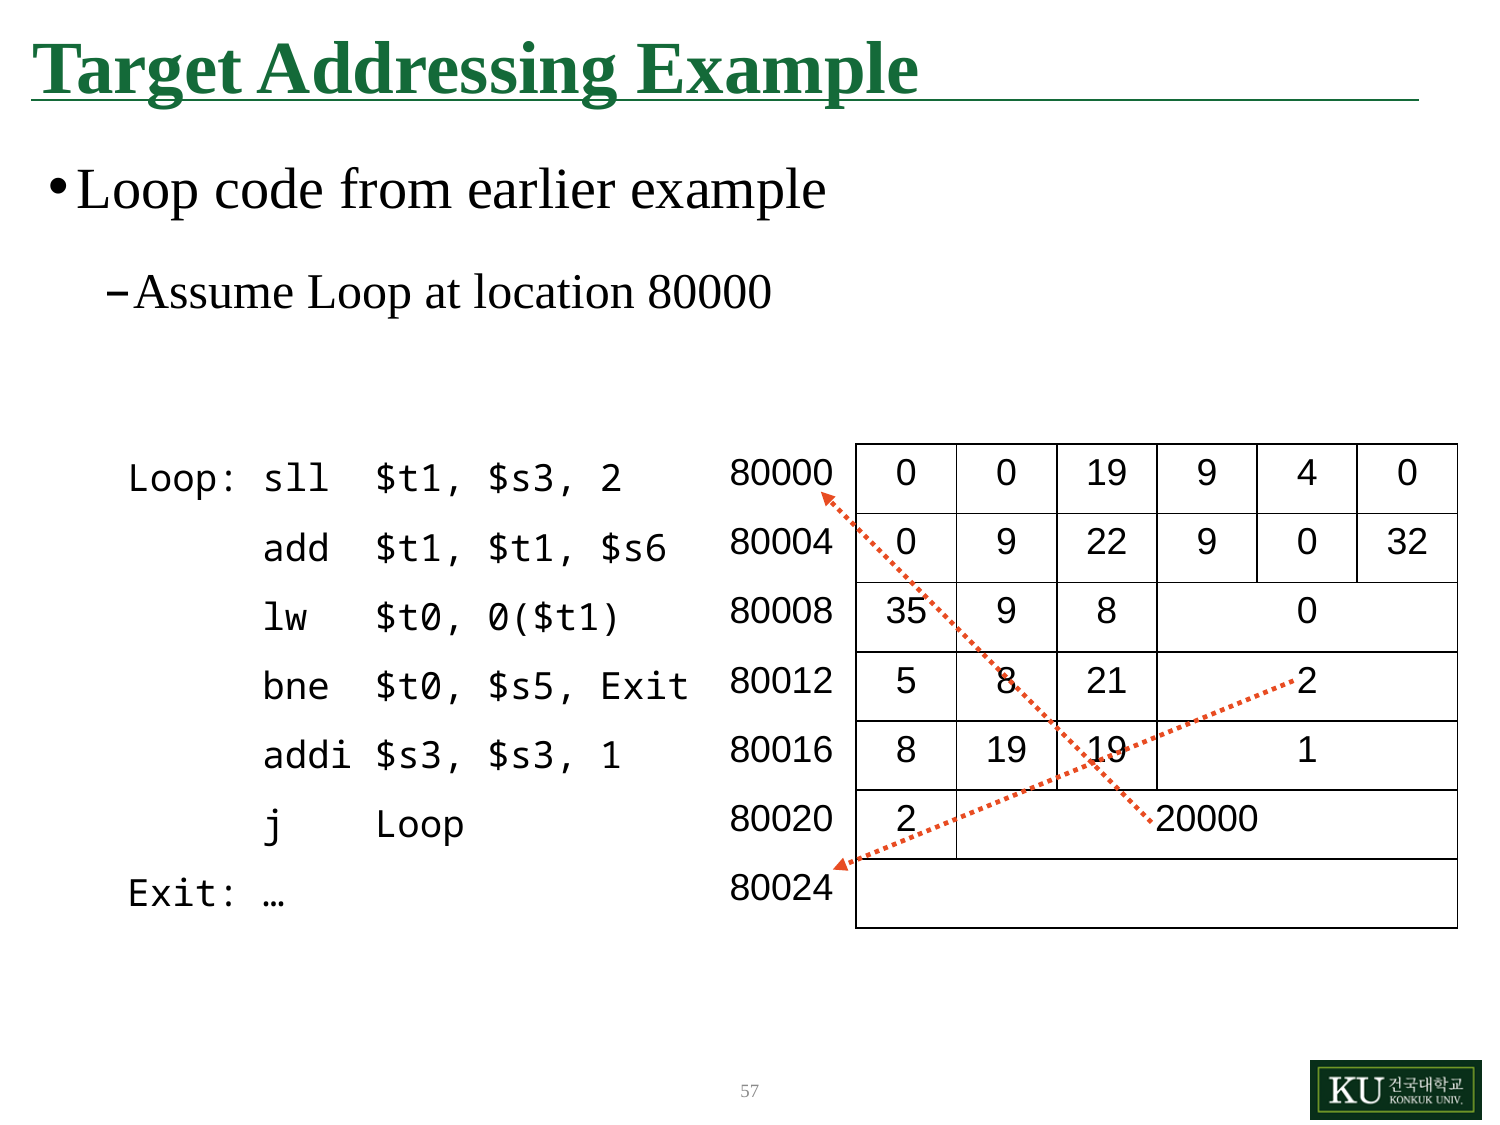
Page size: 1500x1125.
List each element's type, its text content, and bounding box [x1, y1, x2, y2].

table_cell 21 [1058, 653, 1156, 720]
table_header 9 [1158, 445, 1256, 513]
list Loop code from earlier example Assume Loop at location 80000 [33, 107, 1468, 1023]
table_header 4 [1258, 445, 1356, 513]
table_cell j Loop [113, 791, 714, 858]
table_cell bne $t0, $s5, Exit [113, 653, 714, 720]
slide_number 57 [559, 1060, 941, 1120]
table_cell 2 [1158, 653, 1457, 720]
table_cell 9 [957, 514, 1056, 582]
table_cell 32 [1358, 514, 1457, 582]
table_cell 0 [1158, 583, 1457, 651]
table_cell 80012 [715, 653, 855, 720]
table_cell 22 [1058, 514, 1156, 582]
table_cell 0 [857, 514, 956, 582]
table_cell 80016 [715, 722, 855, 789]
text_box [820, 491, 922, 593]
table_cell 8 [1058, 583, 1156, 651]
table_header 80000 [715, 445, 855, 513]
table_cell 20000 [957, 791, 1457, 858]
table_cell 35 [857, 583, 956, 651]
table_cell addi $s3, $s3, 1 [113, 722, 714, 789]
table_header 0 [857, 445, 956, 513]
table_cell 19 [957, 722, 1056, 789]
table_cell 5 [857, 653, 956, 720]
table_cell 1 [1158, 722, 1457, 789]
table_cell 8 [957, 653, 1056, 720]
table_cell 80008 [715, 583, 855, 651]
table_cell 9 [957, 583, 1056, 651]
table_cell Exit: … [113, 860, 714, 927]
table_cell 2 [857, 791, 956, 858]
title Target Addressing Example [17, 10, 1396, 121]
table_header 0 [957, 445, 1056, 513]
table_cell 19 [1058, 722, 1156, 789]
table_header 0 [1358, 445, 1457, 513]
table_cell 8 [857, 722, 956, 789]
table_cell 9 [1158, 514, 1256, 582]
table_cell [857, 860, 1457, 927]
table_cell 0 [1258, 514, 1356, 582]
picture [1310, 1060, 1482, 1120]
table_cell lw $t0, 0($t1) [113, 583, 714, 651]
table_cell 80024 [715, 860, 855, 927]
table_cell 80020 [715, 791, 855, 858]
text_box [832, 859, 847, 871]
table_cell add $t1, $t1, $s6 [113, 514, 714, 582]
table_header 19 [1058, 445, 1156, 513]
table_cell 80004 [715, 514, 855, 582]
table_header Loop: sll $t1, $s3, 2 [113, 445, 714, 513]
